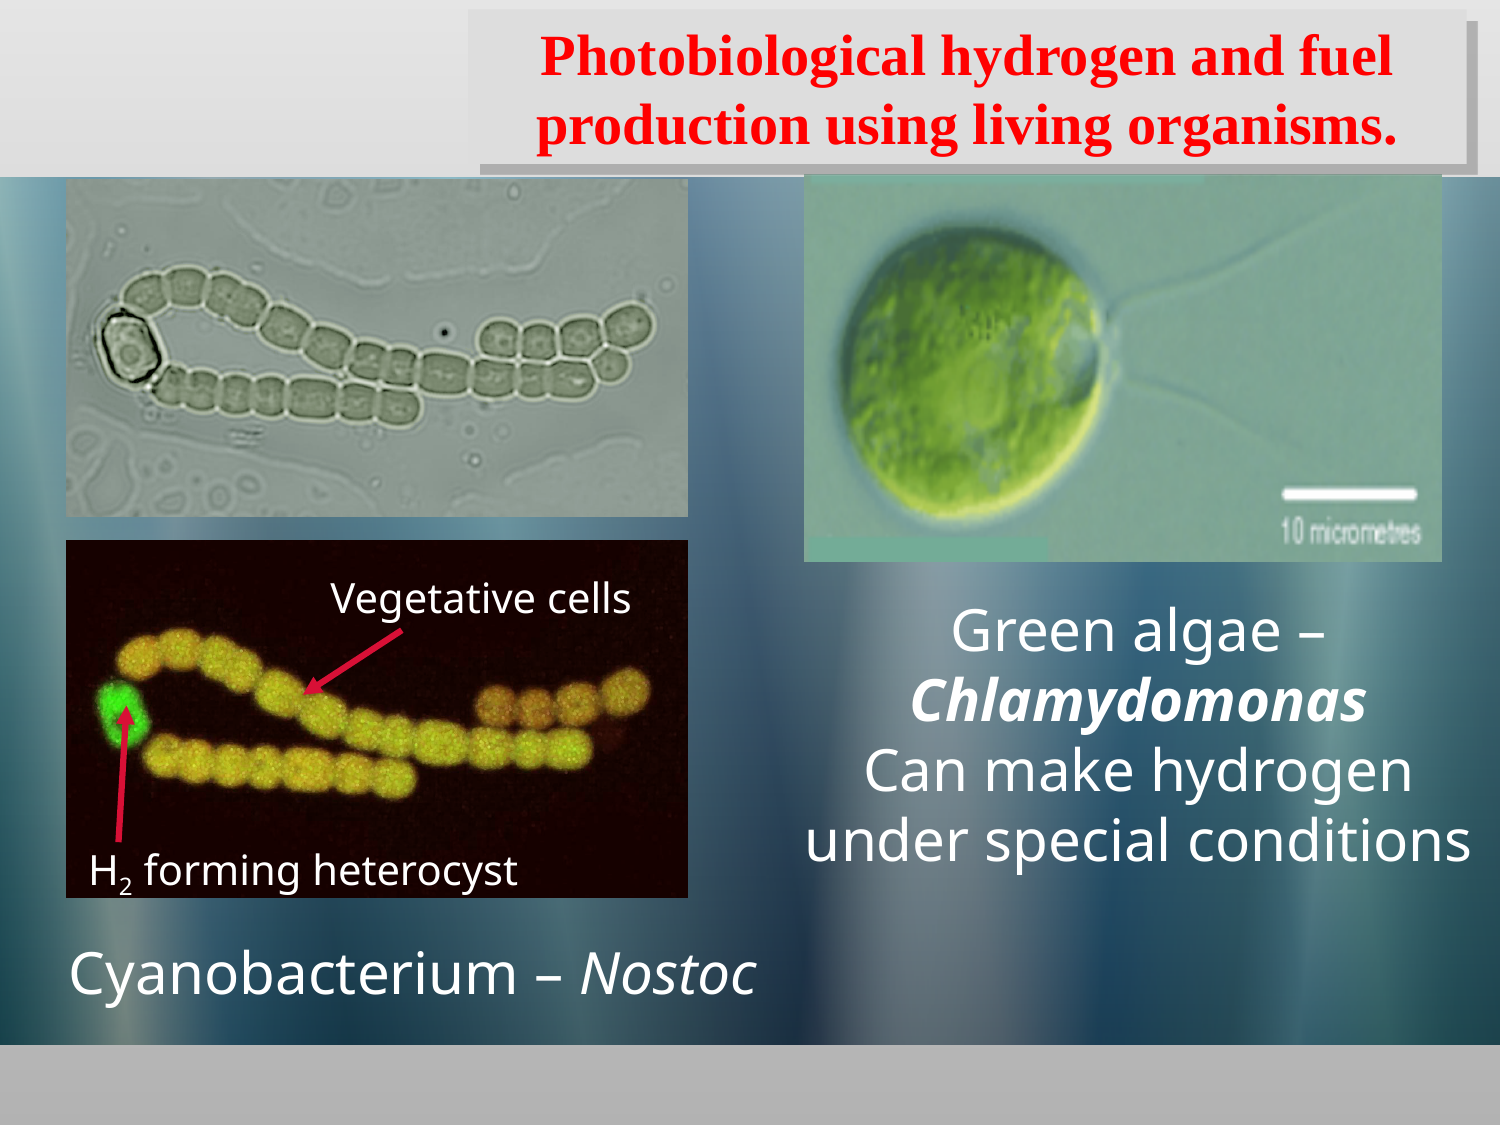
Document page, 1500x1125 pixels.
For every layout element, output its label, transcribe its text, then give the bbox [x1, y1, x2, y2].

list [66, 179, 688, 517]
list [803, 173, 1443, 562]
picture [0, 177, 1500, 1045]
text_box Photobiological hydrogen and fuel production using living organisms. [468, 9, 1467, 164]
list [66, 540, 688, 898]
